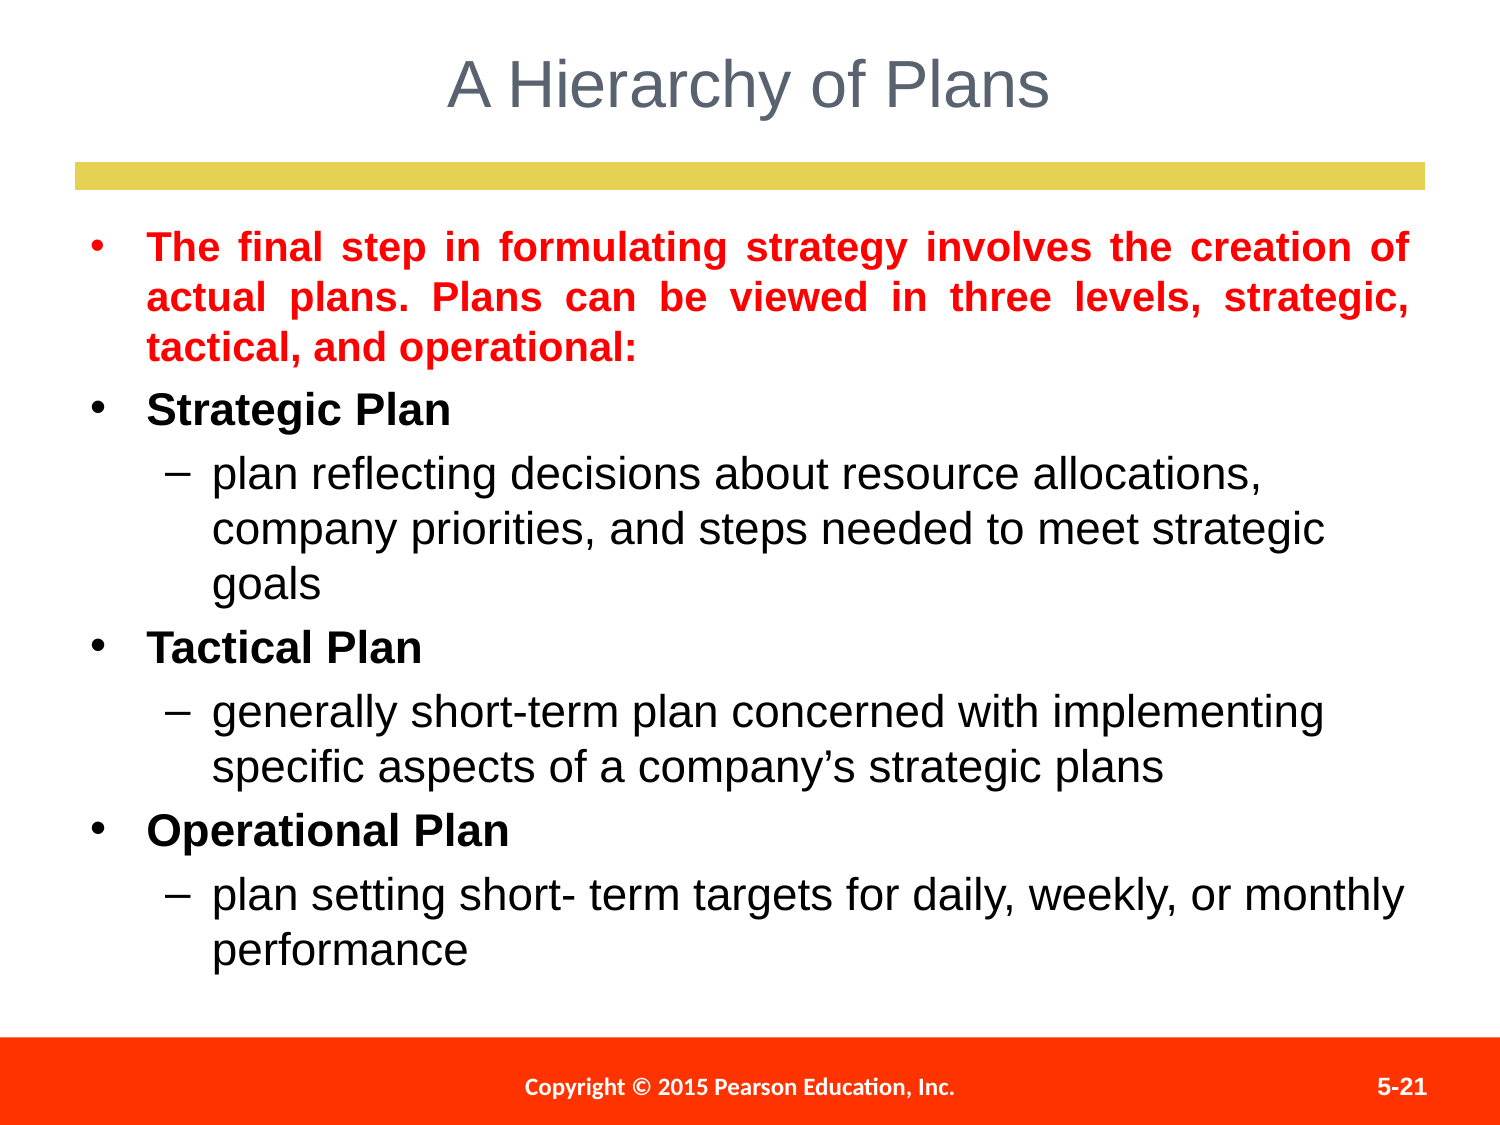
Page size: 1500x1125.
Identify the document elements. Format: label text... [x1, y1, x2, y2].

list The final step in formulating strategy involves the creation of actual plans. Plans can be viewed in three levels, strategic, tactical, and operational: Strategic Plan plan reflecting decisions about resource allocations, company priorities, and steps needed to meet strategic goals Tactical Plan generally short-term plan concerned with implementing specific aspects of a company’s strategic plans Operational Plan plan setting short- term targets for daily, weekly, or monthly performance [74, 212, 1426, 1018]
picture [75, 162, 1425, 190]
title A Hierarchy of Plans [74, 12, 1426, 151]
